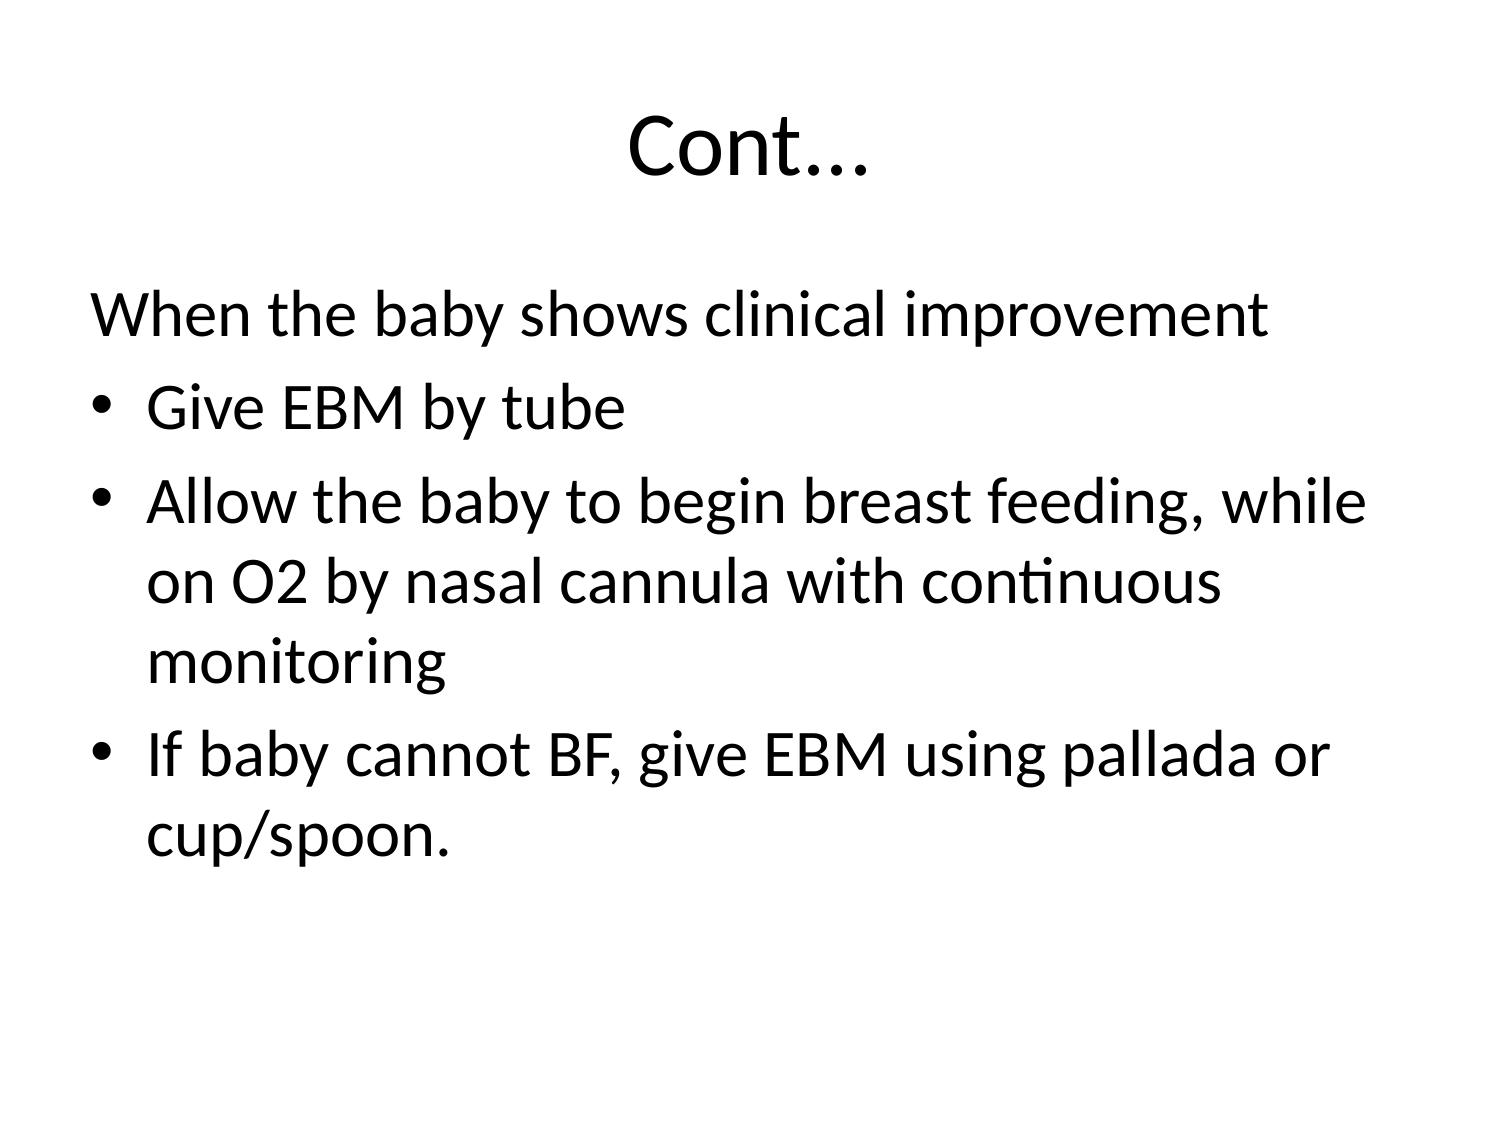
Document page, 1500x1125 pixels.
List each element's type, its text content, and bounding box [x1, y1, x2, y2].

list When the baby shows clinical improvement Give EBM by tube Allow the baby to begin breast feeding, while on O2 by nasal cannula with continuous monitoring If baby cannot BF, give EBM using pallada or cup/spoon. [75, 262, 1425, 1005]
title Cont... [75, 45, 1425, 233]
